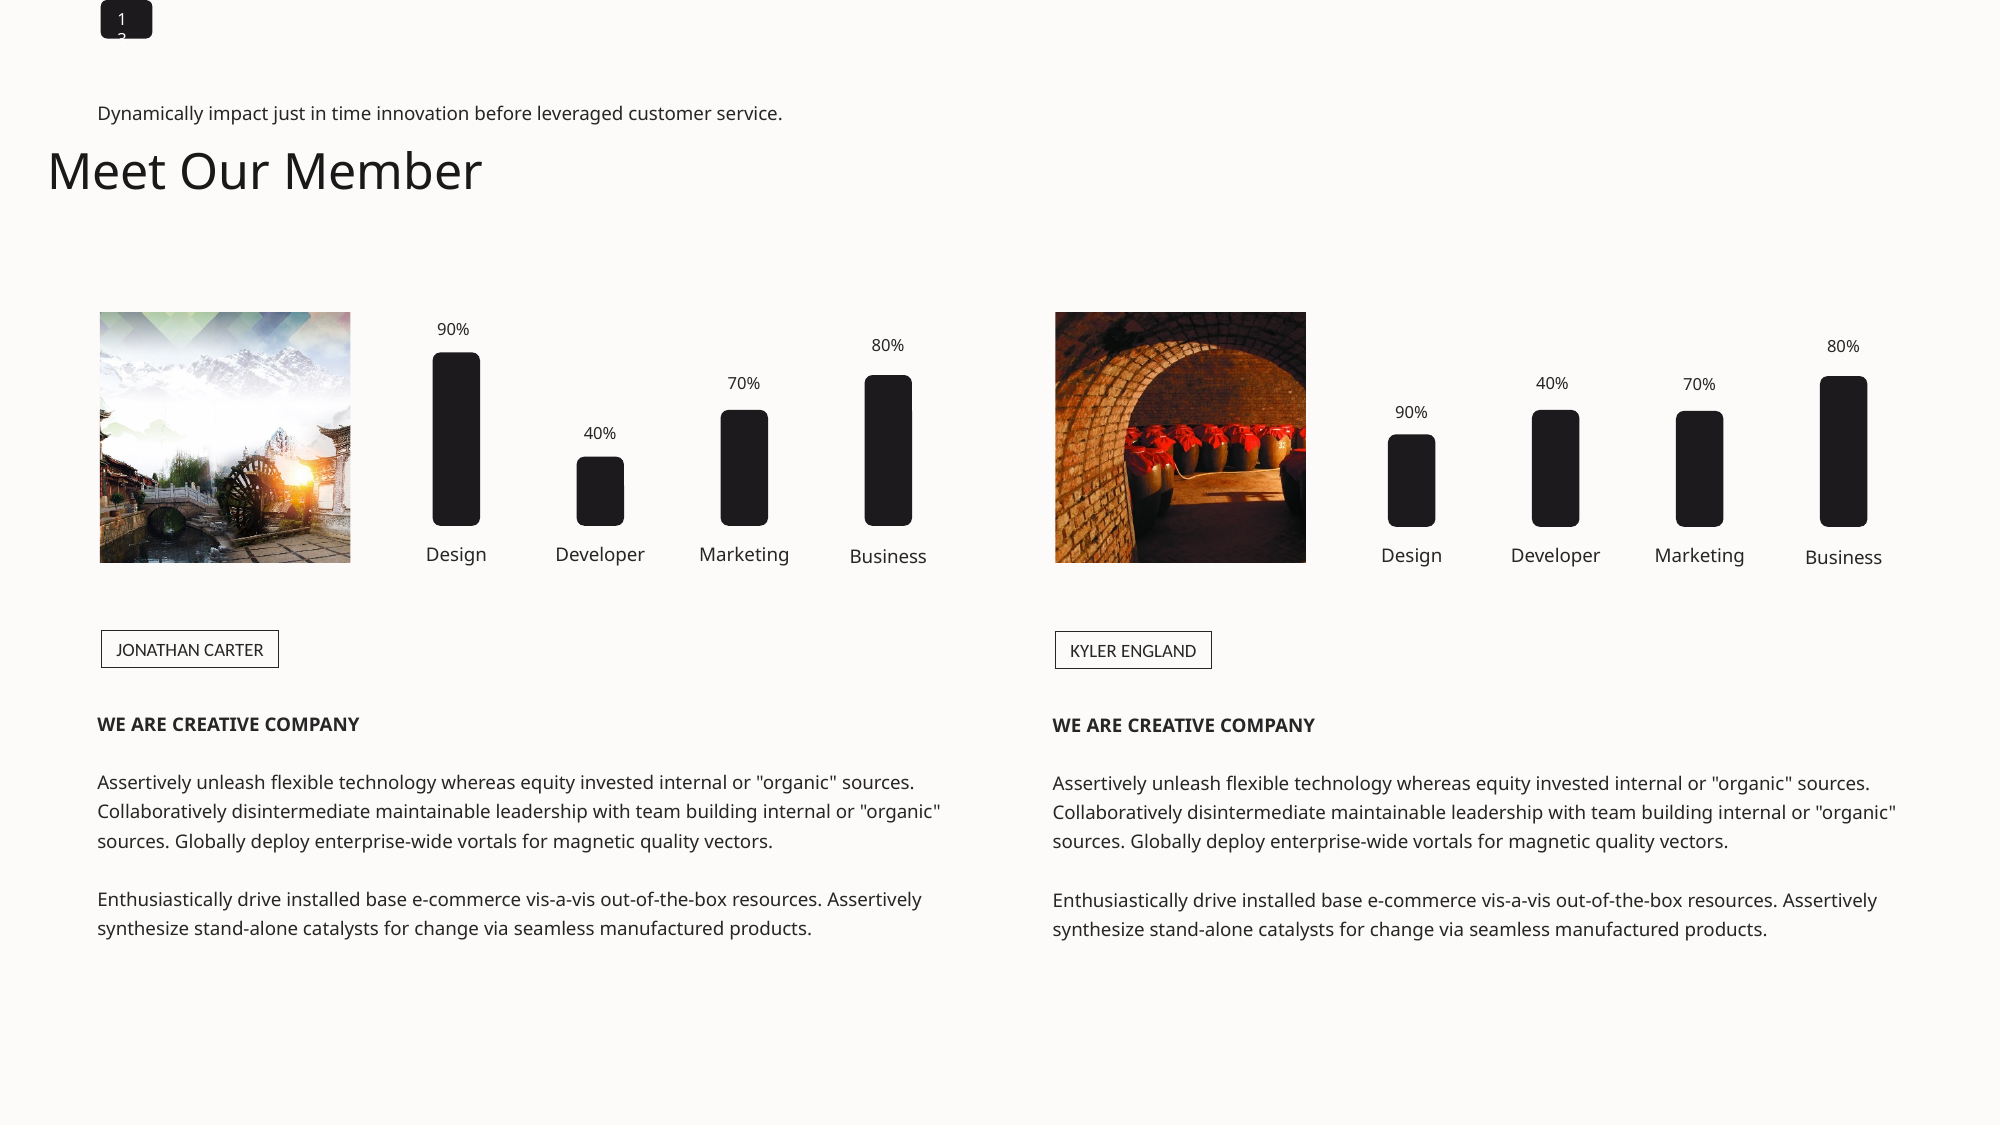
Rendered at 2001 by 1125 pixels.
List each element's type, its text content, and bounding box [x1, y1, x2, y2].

text_box Developer [1495, 535, 1616, 574]
text_box JONATHAN CARTER [101, 630, 279, 668]
text_box [1674, 409, 1725, 528]
text_box 13 [100, 0, 153, 39]
text_box Marketing [684, 534, 805, 573]
text_box 40% [568, 415, 632, 451]
text_box 70% [712, 365, 776, 401]
text_box 90% [422, 311, 485, 347]
picture [1055, 312, 1306, 563]
text_box [863, 373, 914, 527]
text_box [431, 351, 482, 527]
text_box Developer [540, 534, 661, 573]
text_box WE ARE CREATIVE COMPANY Assertively unleash flexible technology whereas equity invested internal or "organic" sources. Collaboratively disintermediate maintainable leadership with team building internal or "organic" sources. Globally deploy enterprise-wide vortals for magnetic quality vectors. Enthusiastically drive installed base e-commerce vis-a-vis out-of-the-box resources. Assertively synthesize stand-alone catalysts for change via seamless manufactured products. [82, 698, 1000, 947]
text_box Design [1366, 535, 1458, 574]
text_box WE ARE CREATIVE COMPANY Assertively unleash flexible technology whereas equity invested internal or "organic" sources. Collaboratively disintermediate maintainable leadership with team building internal or "organic" sources. Globally deploy enterprise-wide vortals for magnetic quality vectors. Enthusiastically drive installed base e-commerce vis-a-vis out-of-the-box resources. Assertively synthesize stand-alone catalysts for change via seamless manufactured products. [1037, 699, 1956, 948]
text_box [1530, 408, 1581, 528]
text_box KYLER ENGLAND [1055, 631, 1212, 669]
text_box [719, 408, 770, 527]
text_box 80% [856, 327, 920, 363]
text_box Design [411, 534, 502, 573]
text_box Business [1790, 538, 1898, 576]
text_box [1818, 374, 1869, 528]
picture [99, 312, 351, 563]
text_box 70% [1668, 366, 1732, 402]
text_box Dynamically impact just in time innovation before leveraged customer service. [82, 94, 801, 132]
text_box 40% [1521, 365, 1585, 401]
text_box Business [834, 537, 942, 575]
text_box Marketing [1639, 535, 1760, 574]
text_box [575, 455, 626, 527]
text_box [1386, 433, 1437, 528]
text_box 90% [1380, 394, 1444, 430]
text_box Meet Our Member [32, 131, 499, 207]
text_box 80% [1812, 328, 1876, 364]
